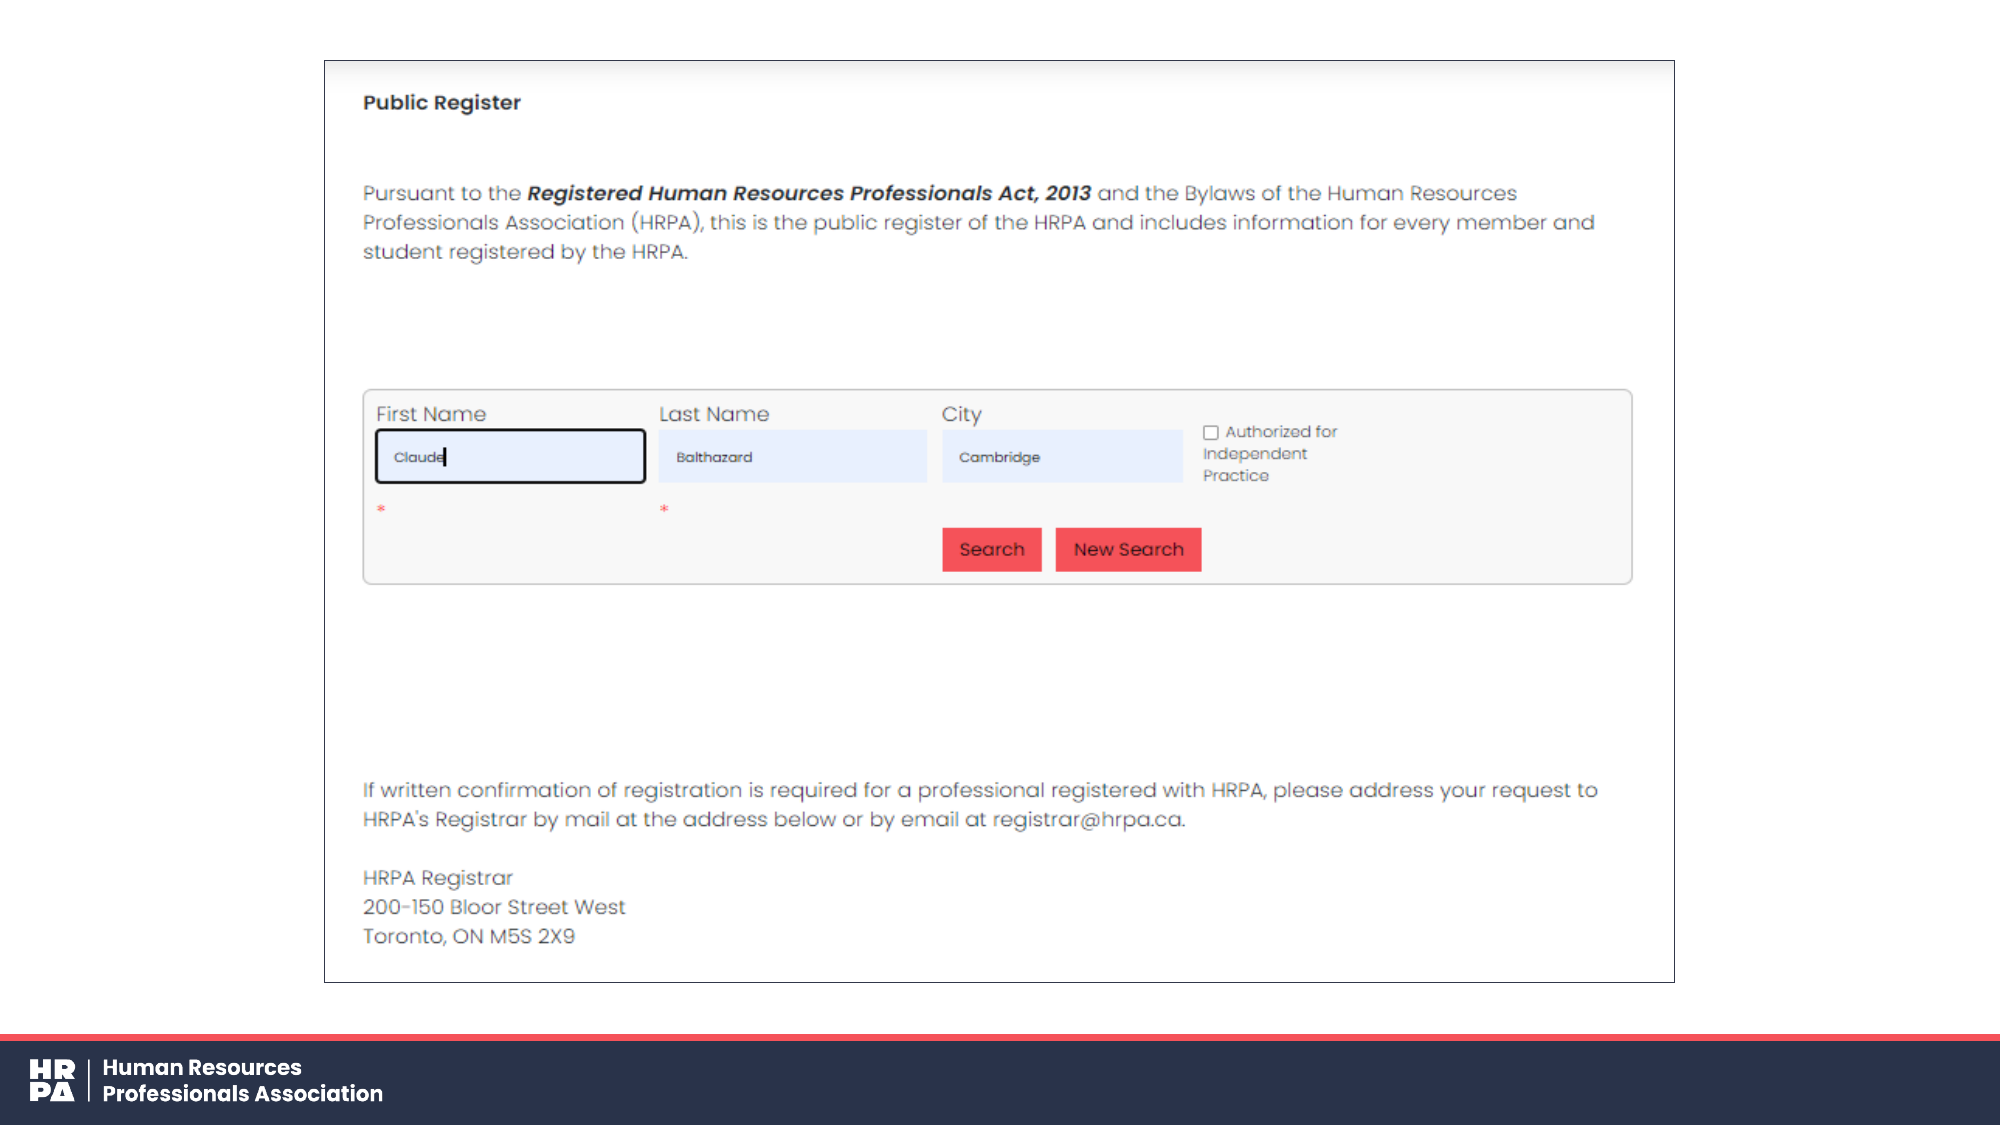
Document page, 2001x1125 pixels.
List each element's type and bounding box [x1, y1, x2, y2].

picture [21, 1051, 391, 1109]
picture [324, 60, 1675, 983]
